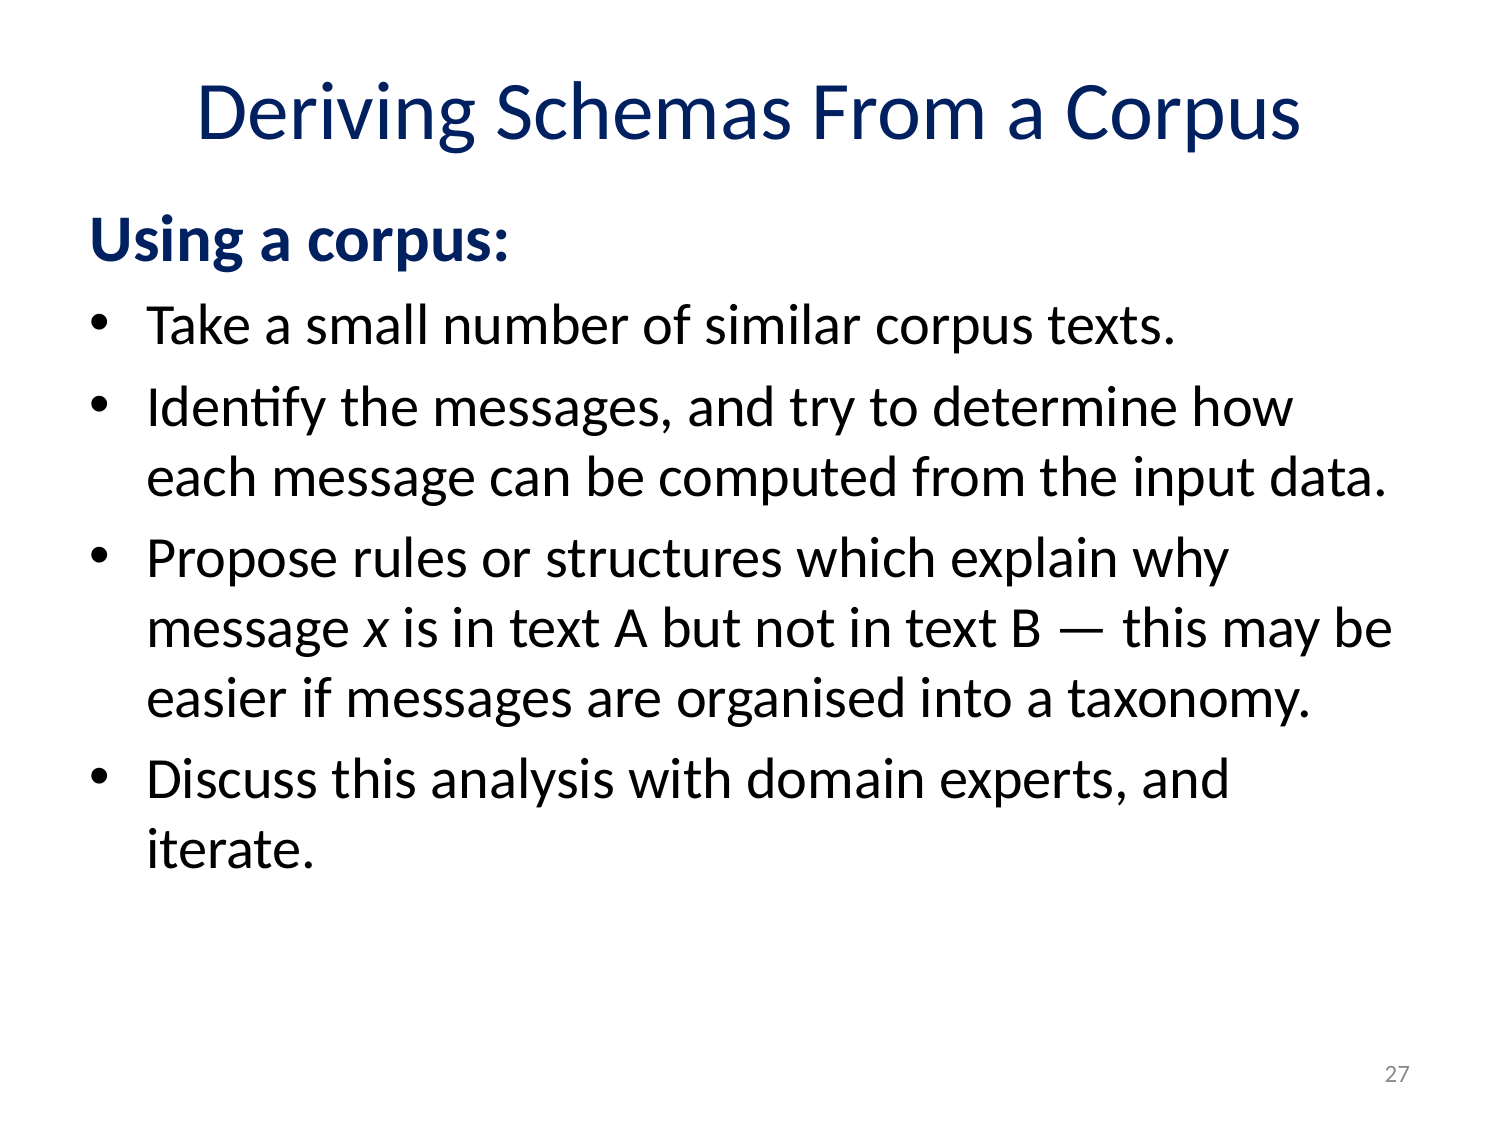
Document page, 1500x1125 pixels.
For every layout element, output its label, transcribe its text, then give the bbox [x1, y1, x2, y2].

list Using a corpus: Take a small number of similar corpus texts. Identify the messages, and try to determine how each message can be computed from the input data. Propose rules or structures which explain why message x is in text A but not in text B — this may be easier if messages are organised into a taxonomy. Discuss this analysis with domain experts, and iterate. [75, 187, 1425, 1013]
title Deriving Schemas From a Corpus [75, 12, 1425, 187]
slide_number 27 [1074, 1042, 1425, 1103]
